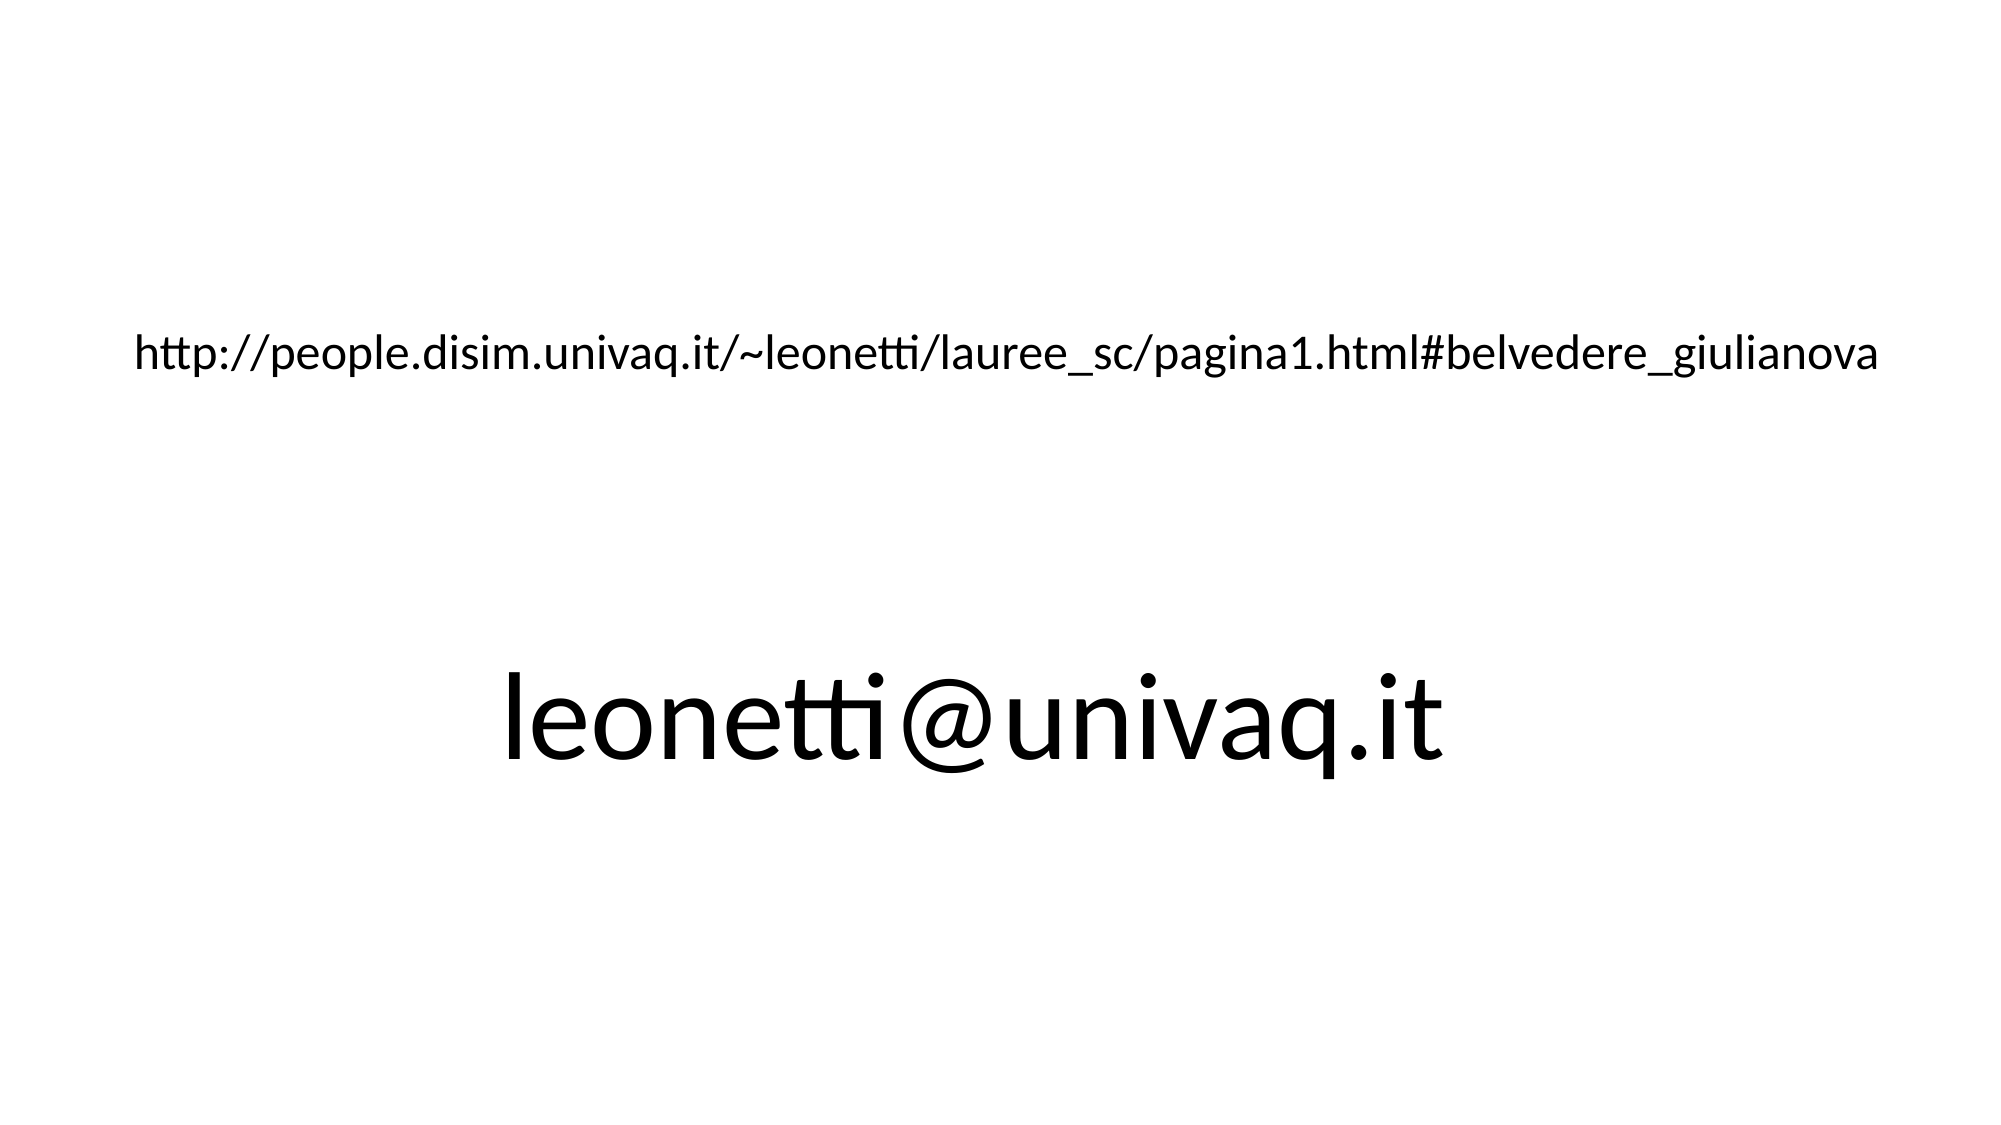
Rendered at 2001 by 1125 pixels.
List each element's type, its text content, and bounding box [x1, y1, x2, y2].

text_box http://people.disim.univaq.it/~leonetti/lauree_sc/pagina1.html#belvedere_giulianova [119, 312, 1900, 388]
text_box leonetti@univaq.it [485, 627, 1641, 792]
